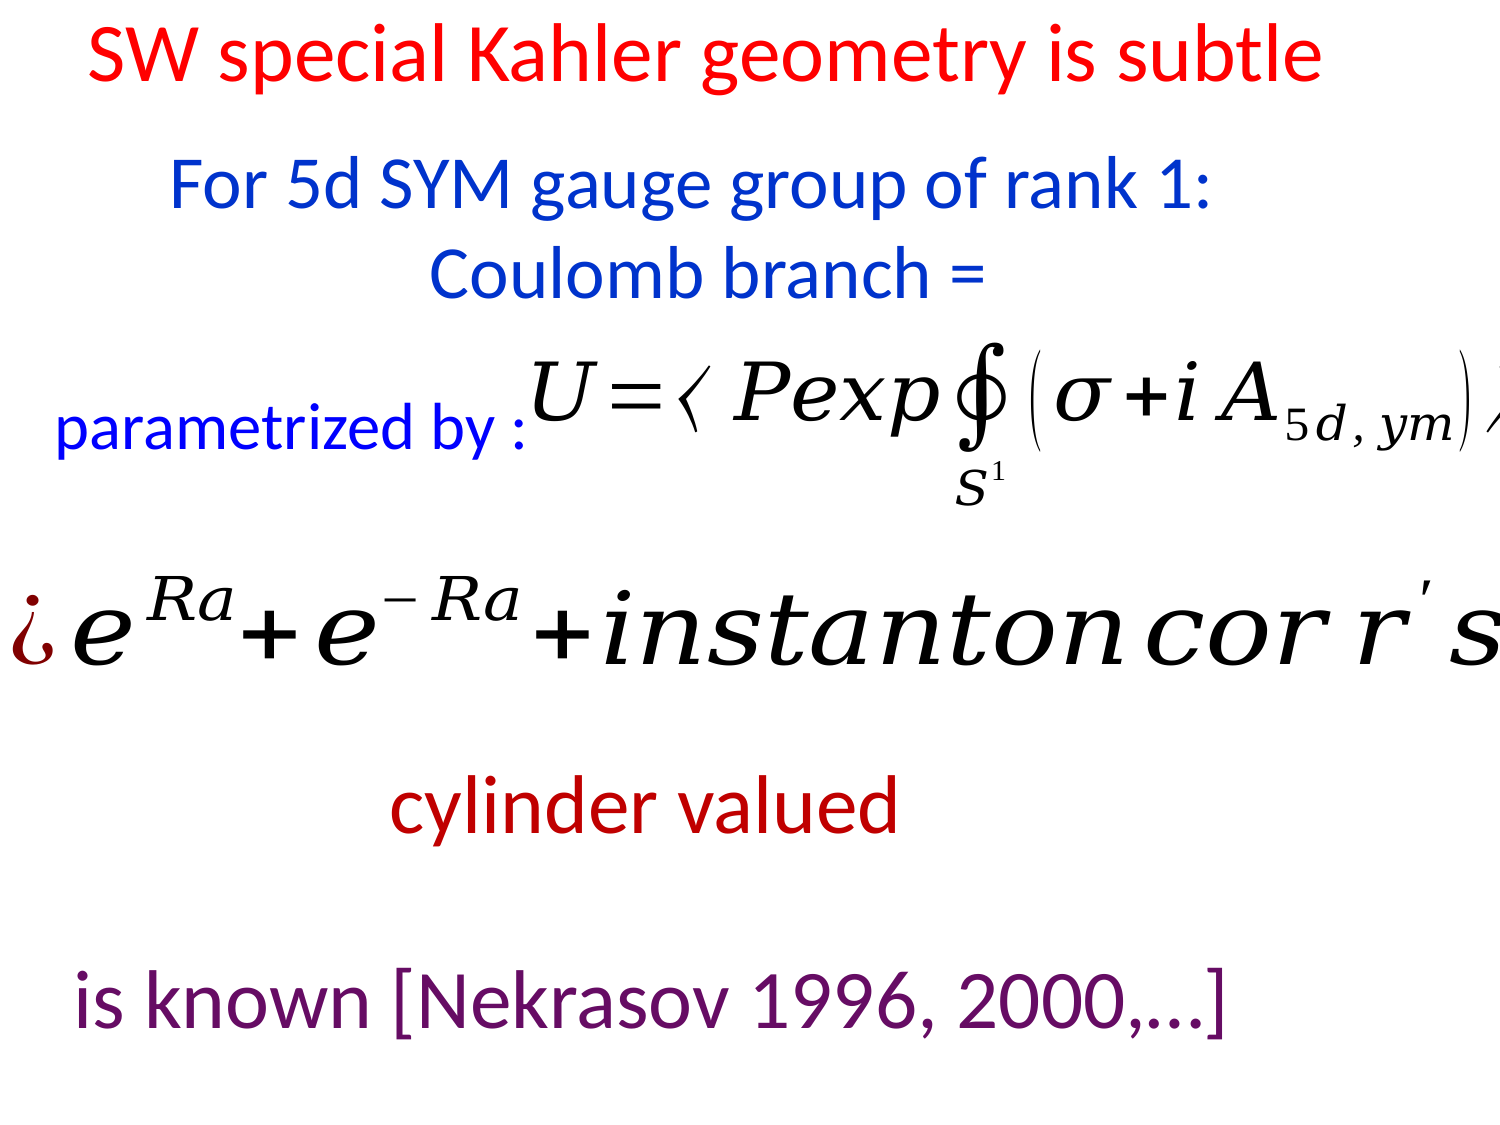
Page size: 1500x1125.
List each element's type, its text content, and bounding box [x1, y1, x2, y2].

text_box SW special Kahler geometry is subtle [72, 0, 1470, 106]
text_box parametrized by : [24, 375, 602, 470]
